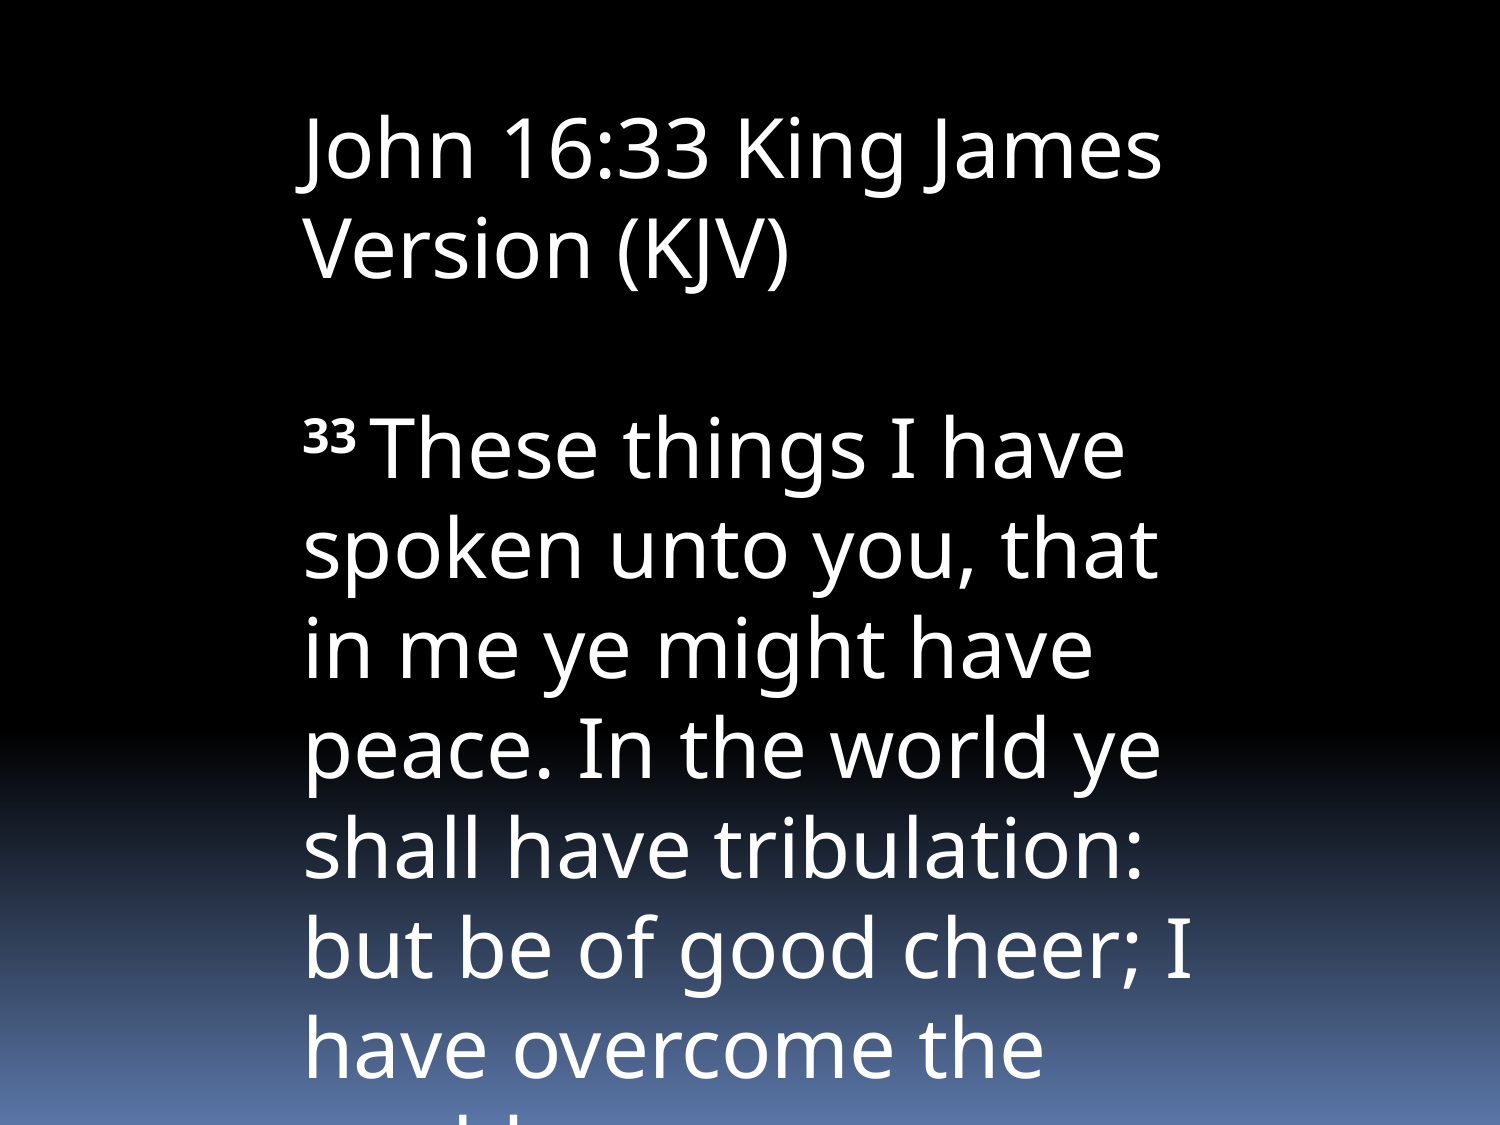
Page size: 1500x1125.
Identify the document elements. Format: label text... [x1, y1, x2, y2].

text_box John 16:33 King James Version (KJV) 33 These things I have spoken unto you, that in me ye might have peace. In the world ye shall have tribulation: but be of good cheer; I have overcome the world. [287, 87, 1225, 1125]
